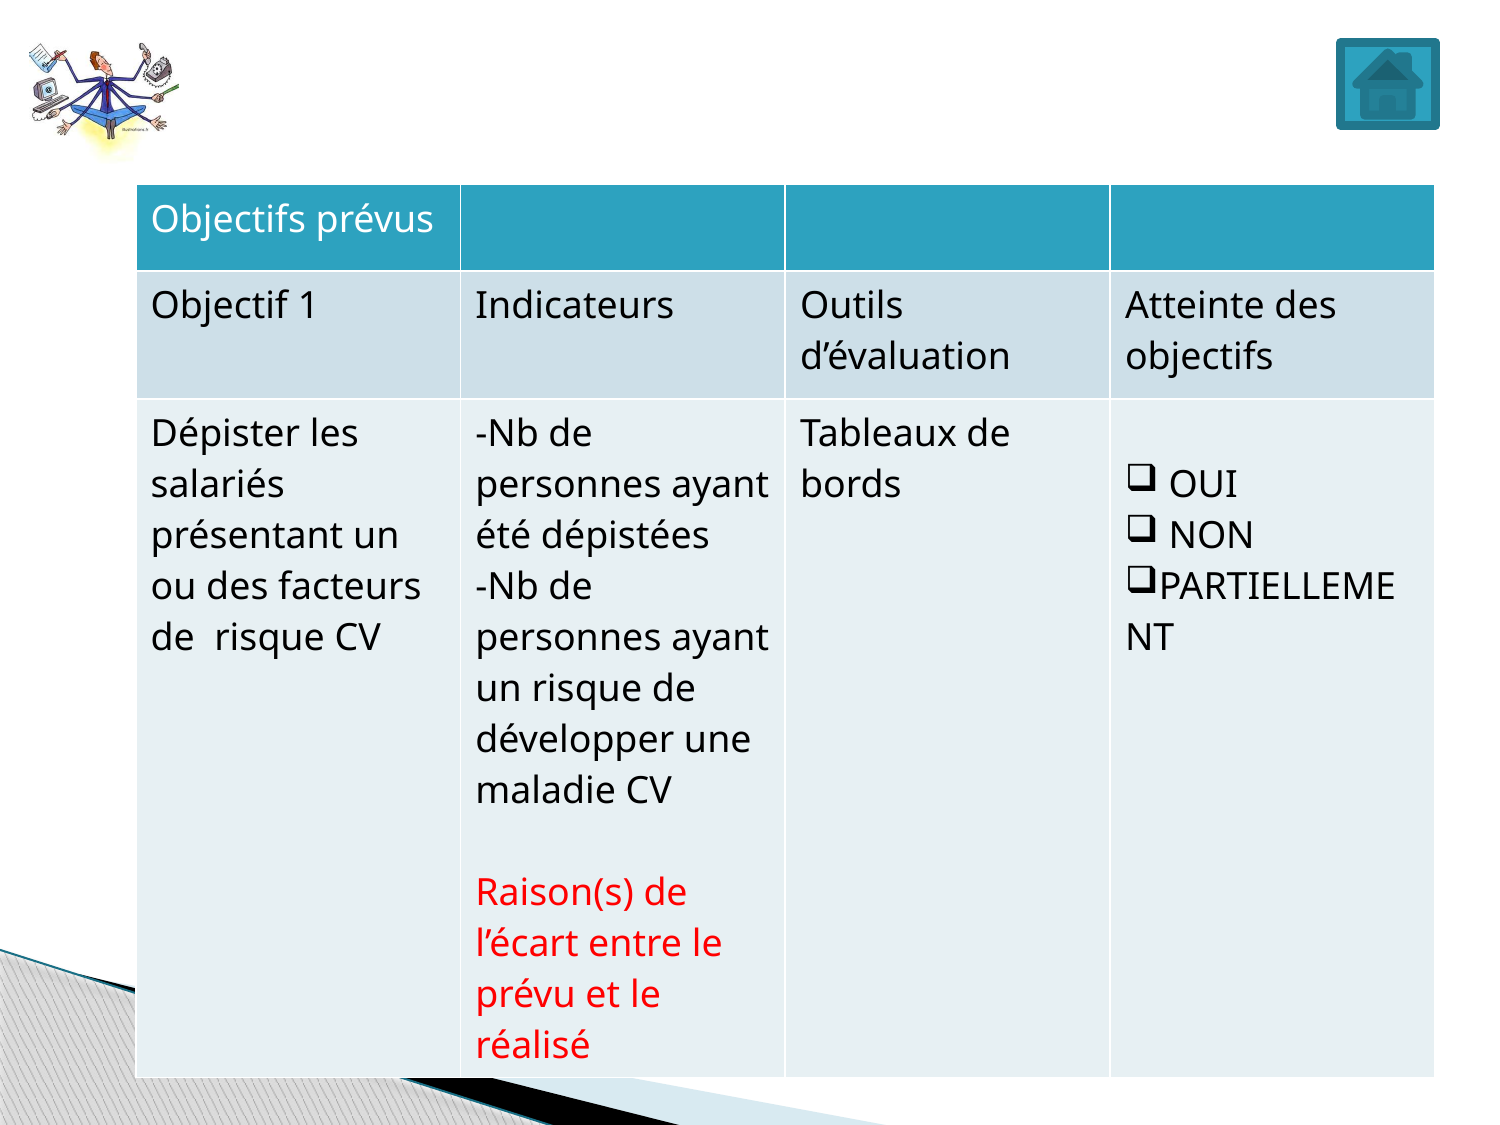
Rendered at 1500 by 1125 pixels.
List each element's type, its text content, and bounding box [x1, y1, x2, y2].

table_header [1111, 185, 1434, 270]
table_header [786, 185, 1109, 270]
table_cell Dépister les salariés présentant un ou des facteurs de risque CV [137, 400, 460, 1077]
text_box [1336, 38, 1440, 130]
table_header Objectifs prévus [137, 185, 460, 270]
table_cell Atteinte des objectifs [1111, 272, 1434, 398]
table_cell Indicateurs [461, 272, 784, 398]
table_cell Objectif 1 [137, 272, 460, 398]
table_header [461, 185, 784, 270]
table_cell -Nb de personnes ayant été dépistées -Nb de personnes ayant un risque de développer une maladie CV Raison(s) de l’écart entre le prévu et le réalisé [461, 400, 784, 1077]
picture [29, 18, 179, 169]
table_cell Tableaux de bords [786, 400, 1109, 1077]
table_cell Outils d’évaluation [786, 272, 1109, 398]
table_cell OUI NON PARTIELLEMENT [1111, 400, 1434, 1077]
